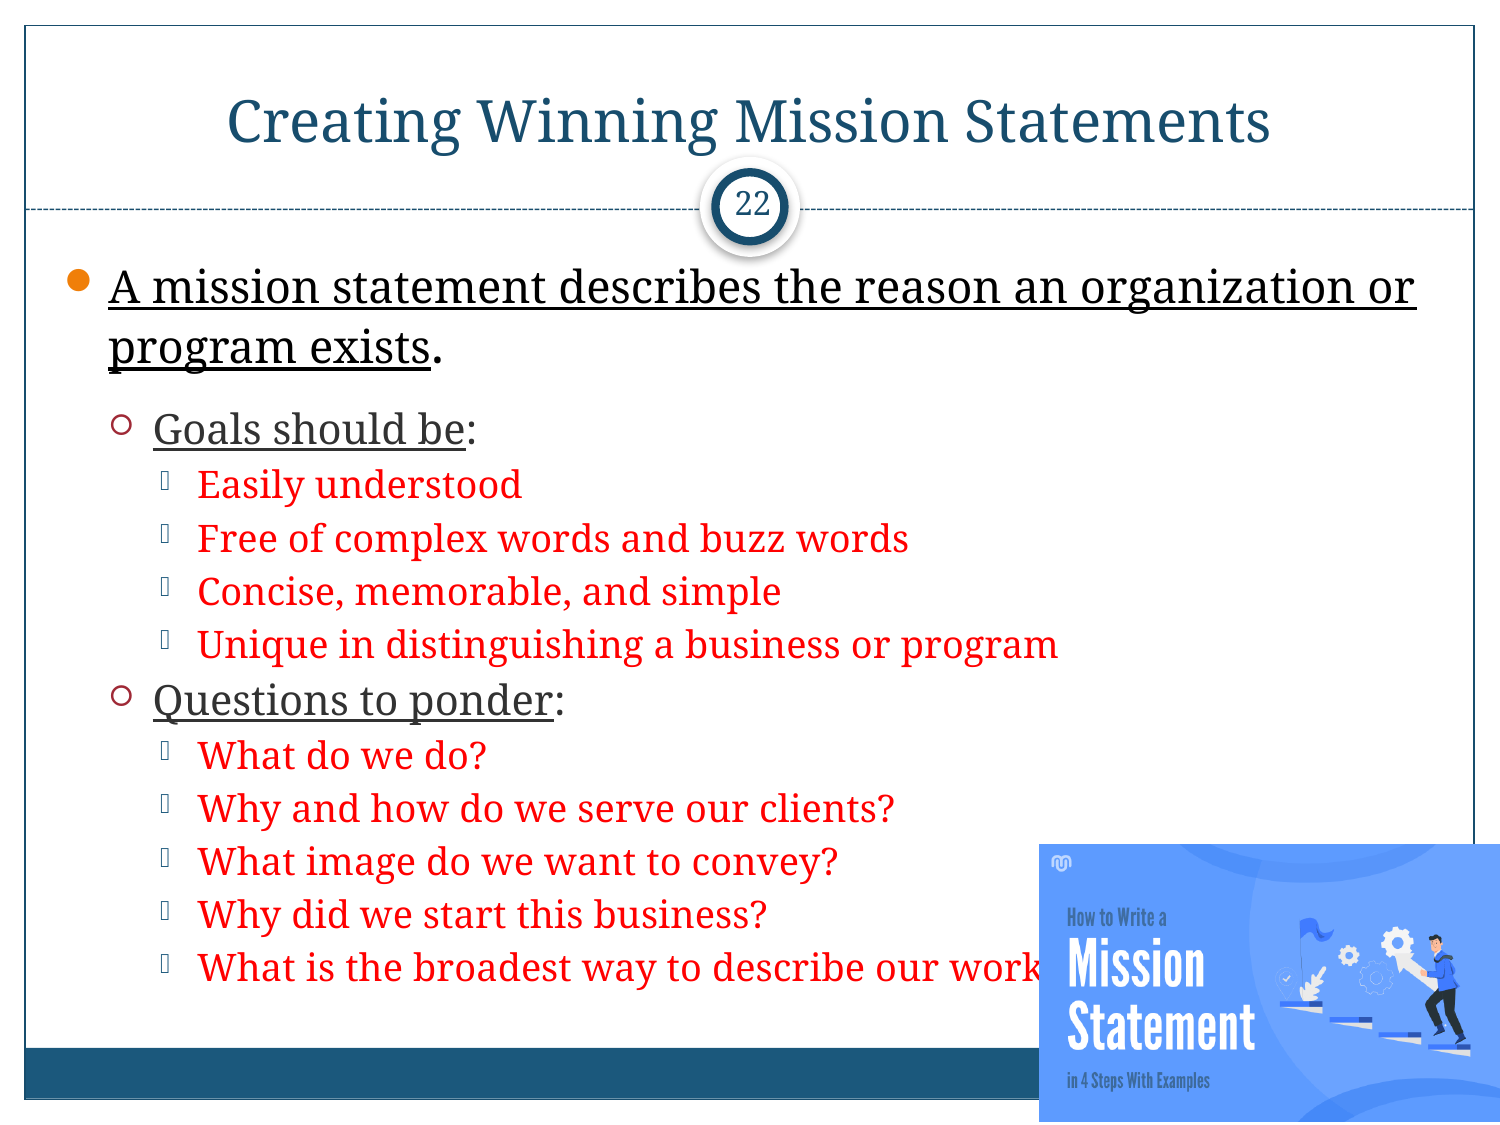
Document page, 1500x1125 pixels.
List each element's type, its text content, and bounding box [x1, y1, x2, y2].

picture [1038, 844, 1500, 1122]
slide_number 22 [715, 168, 791, 241]
list A mission statement describes the reason an organization or program exists. Goals should be: Easily understood Free of complex words and buzz words Concise, memorable, and simple Unique in distinguishing a business or program Questions to ponder: What do we do? Why and how do we serve our clients? What image do we want to convey? Why did we start this business? What is the broadest way to describe our work? [49, 250, 1445, 1001]
title Creating Winning Mission Statements [49, 37, 1450, 162]
